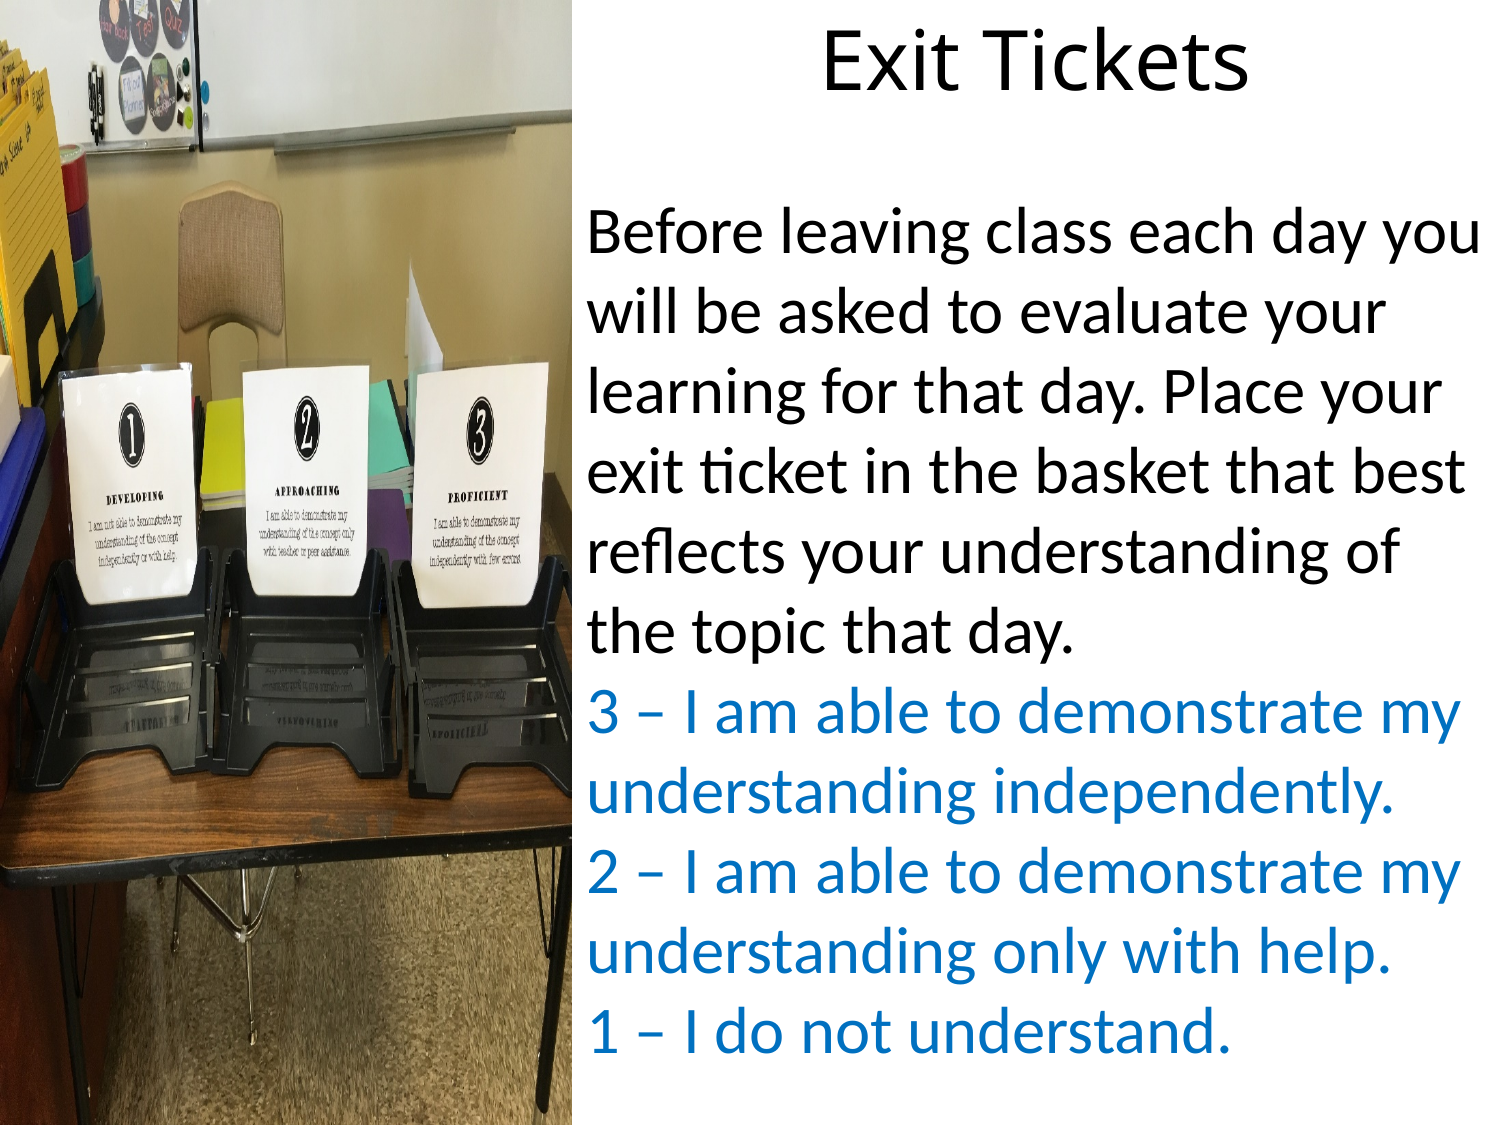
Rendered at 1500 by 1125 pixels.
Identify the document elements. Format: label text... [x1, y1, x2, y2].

picture [0, 0, 572, 1125]
text_box Exit Tickets Before leaving class each day you will be asked to evaluate your learning for that day. Place your exit ticket in the basket that best reflects your understanding of the topic that day. 3 – I am able to demonstrate my understanding independently. 2 – I am able to demonstrate my understanding only with help. 1 – I do not understand. [572, 0, 1500, 1125]
